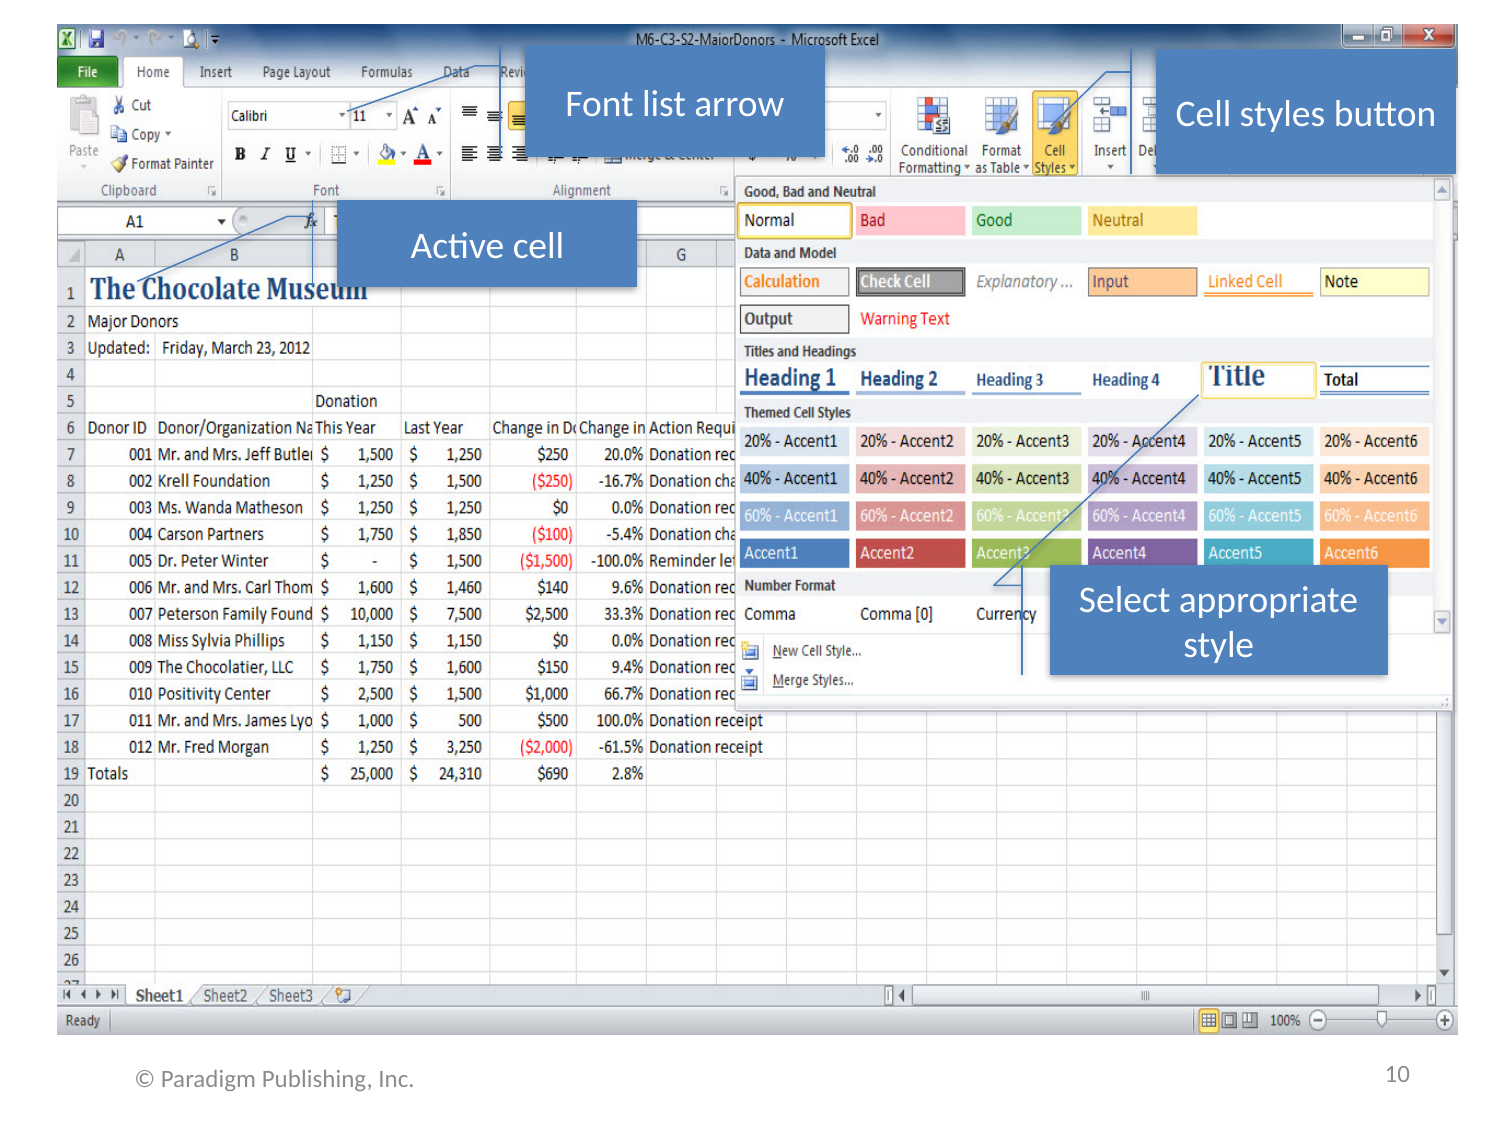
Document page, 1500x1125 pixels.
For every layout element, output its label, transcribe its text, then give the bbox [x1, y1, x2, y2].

footer © Paradigm Publishing, Inc. [37, 1047, 513, 1108]
slide_number 10 [1074, 1043, 1425, 1103]
picture [56, 24, 1458, 1036]
